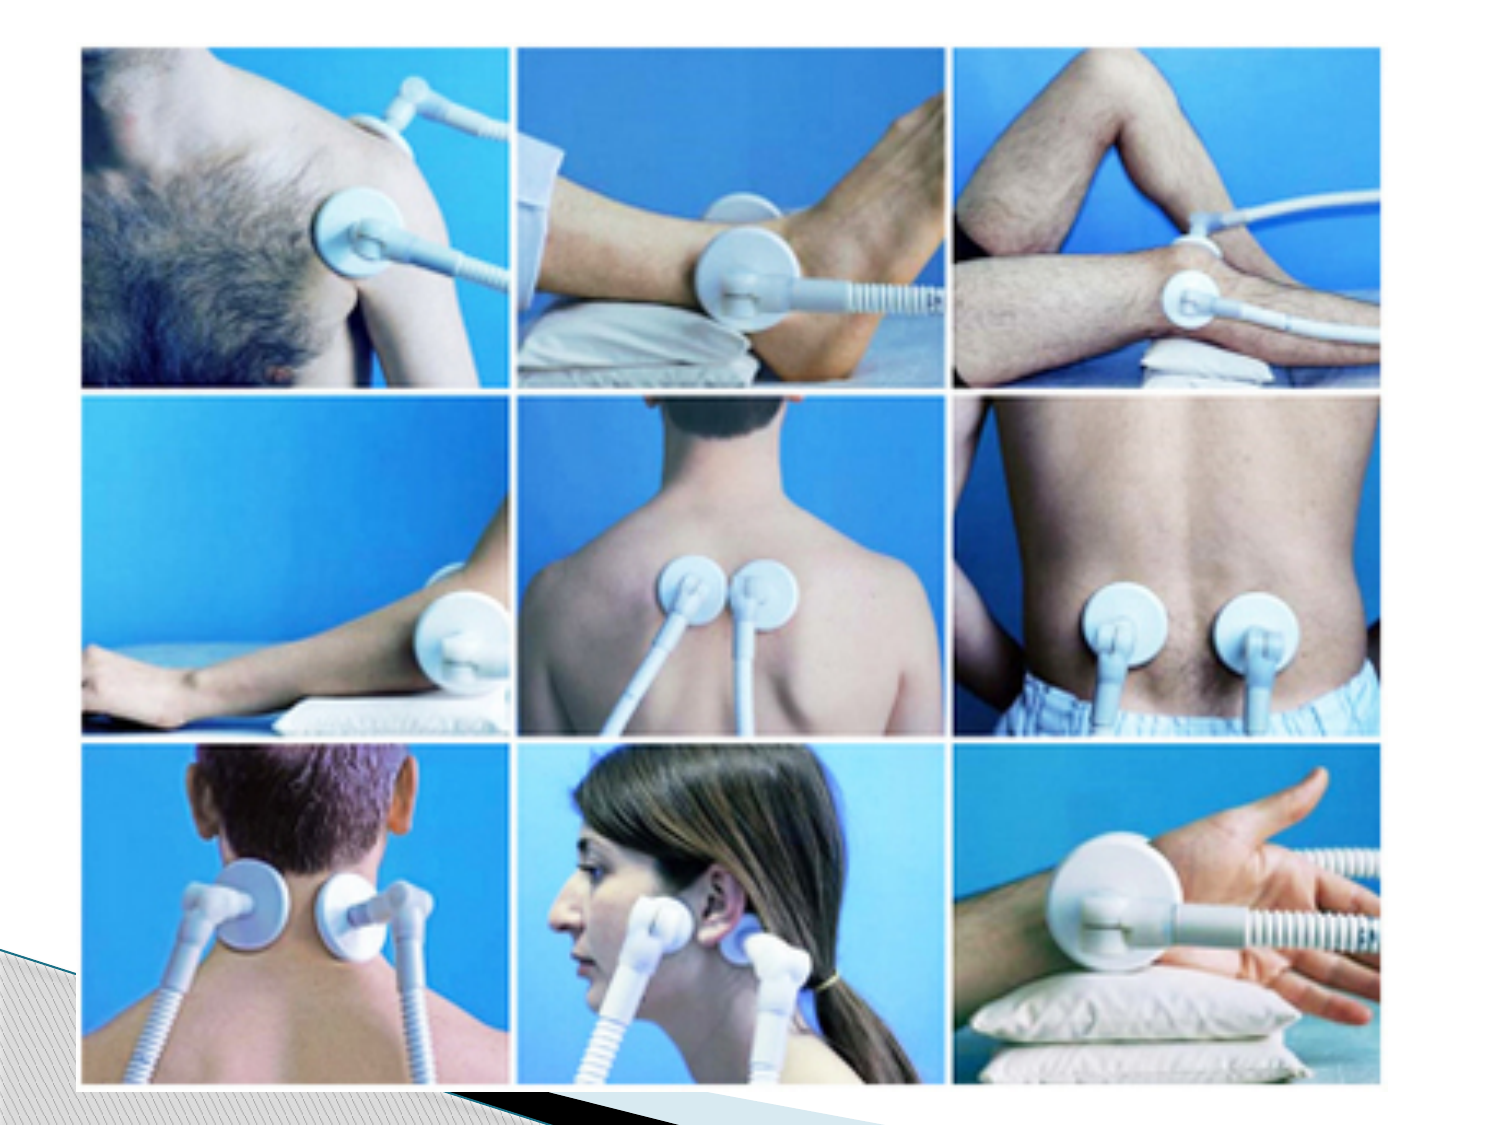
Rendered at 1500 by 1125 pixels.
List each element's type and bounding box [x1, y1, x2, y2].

picture [76, 42, 1389, 1092]
